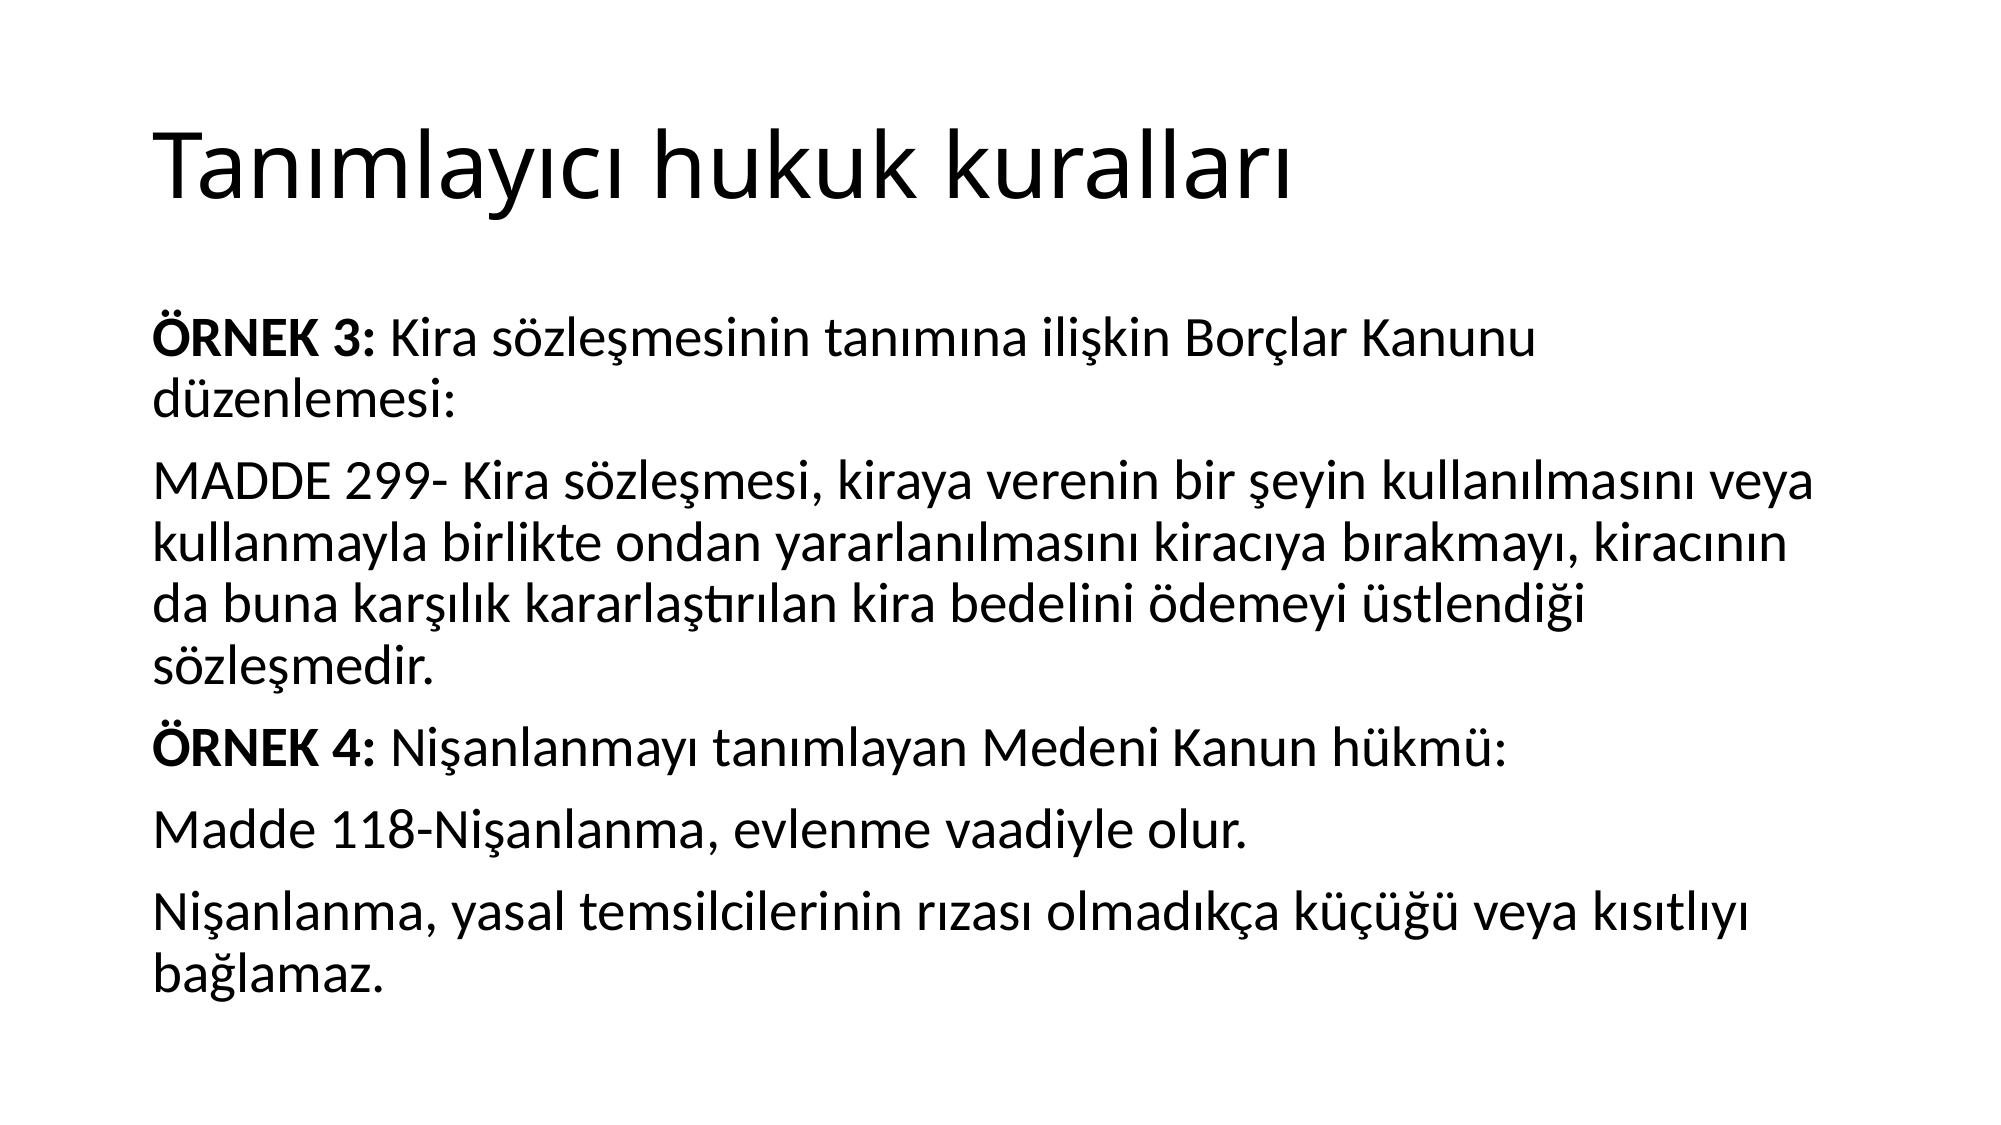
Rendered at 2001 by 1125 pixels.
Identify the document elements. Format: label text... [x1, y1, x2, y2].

title Tanımlayıcı hukuk kuralları [137, 59, 1863, 278]
list ÖRNEK 3: Kira sözleşmesinin tanımına ilişkin Borçlar Kanunu düzenlemesi: MADDE 299- Kira sözleşmesi, kiraya verenin bir şeyin kullanılmasını veya kullanmayla birlikte ondan yararlanılmasını kiracıya bırakmayı, kiracının da buna karşılık kararlaştırılan kira bedelini ödemeyi üstlendiği sözleşmedir. ÖRNEK 4: Nişanlanmayı tanımlayan Medeni Kanun hükmü: Madde 118-Nişanlanma, evlenme vaadiyle olur. Nişanlanma, yasal temsilcilerinin rızası olmadıkça küçüğü veya kısıtlıyı bağlamaz. [137, 299, 1863, 1014]
